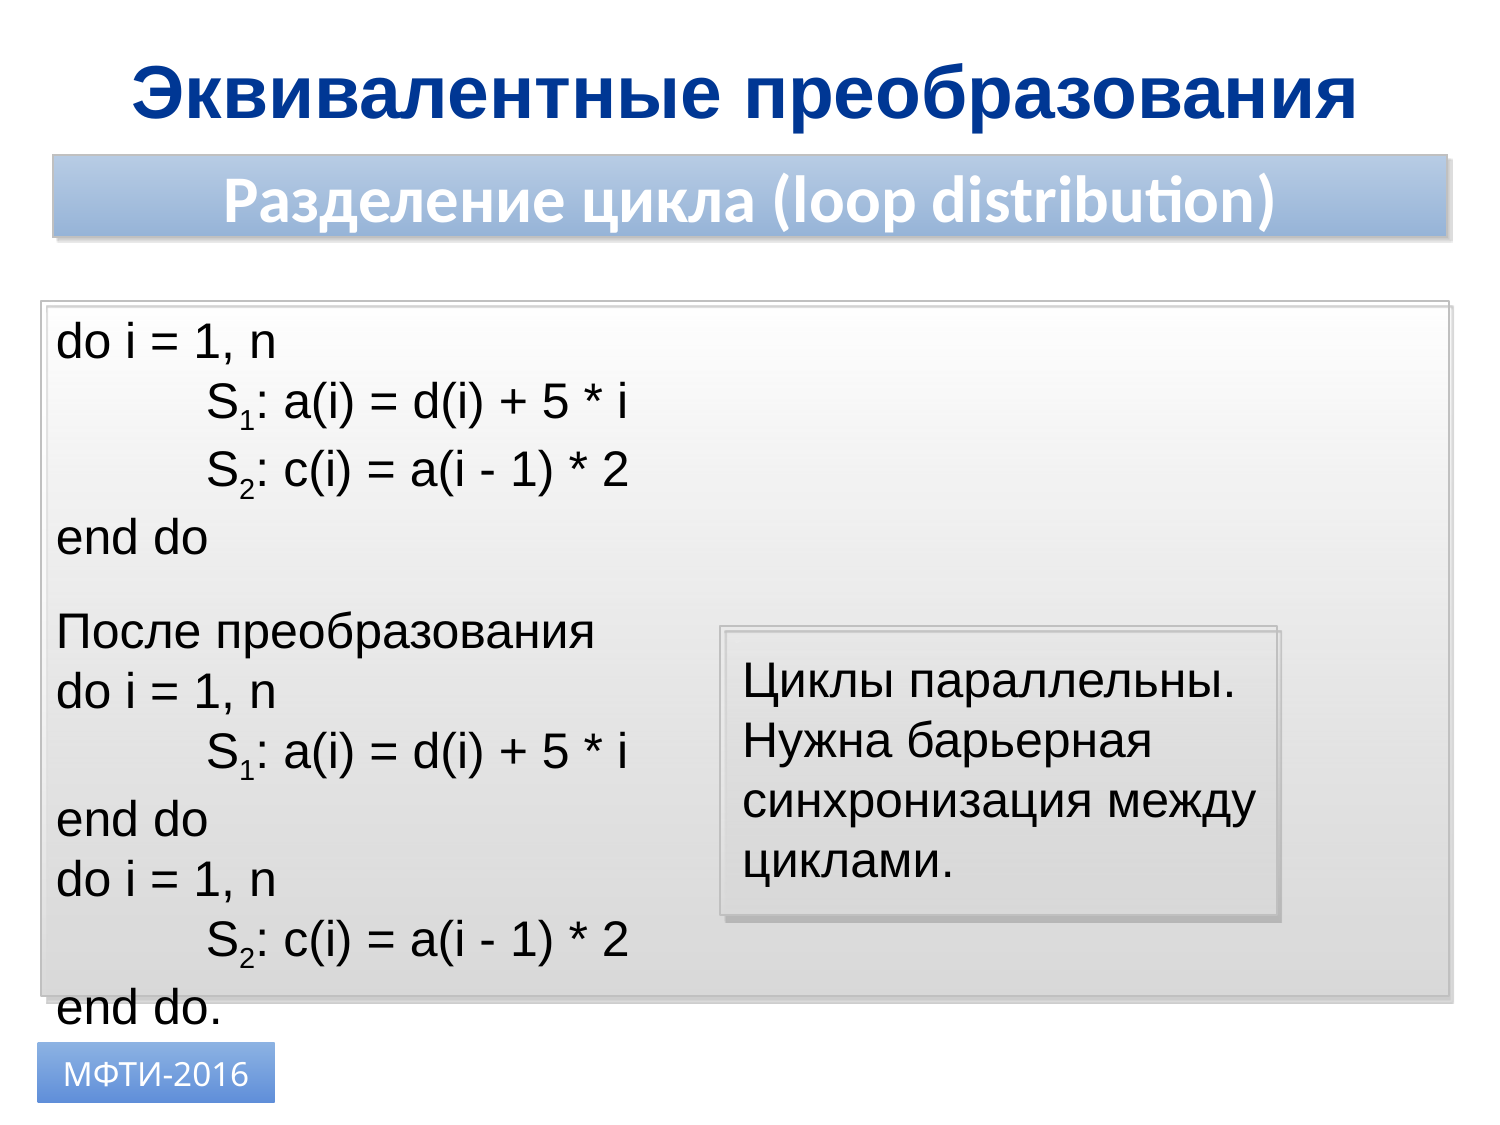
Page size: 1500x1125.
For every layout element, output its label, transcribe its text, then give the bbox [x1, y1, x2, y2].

text_box Разделение цикла (loop distribution) [53, 154, 1447, 238]
text_box do i = 1, n S1: a(i) = d(i) + 5 * i S2: c(i) = a(i - 1) * 2 end do После преобразования do i = 1, n S1: a(i) = d(i) + 5 * i end do do i = 1, n S2: c(i) = a(i - 1) * 2 end do. [41, 300, 1449, 1043]
text_box Циклы параллельны. Нужна барьерная синхронизация между циклами. [727, 640, 1393, 896]
text_box Эквивалентные преобразования [13, 17, 1478, 160]
footer МФТИ-2016 [37, 1042, 275, 1103]
